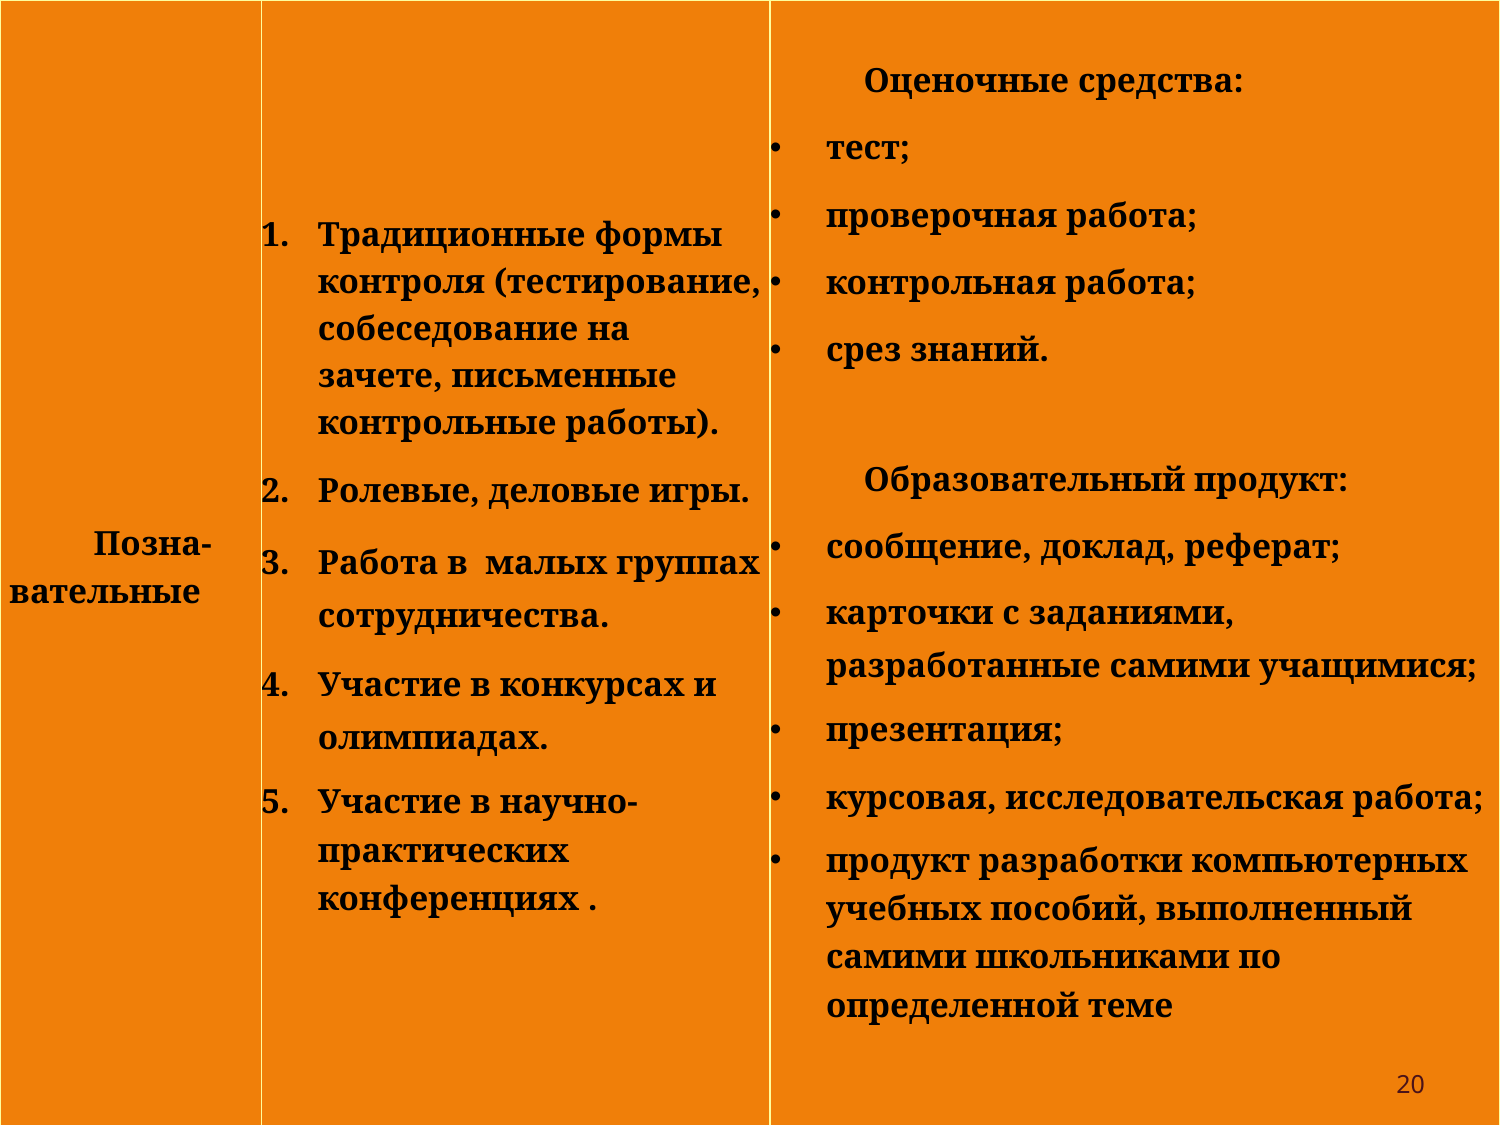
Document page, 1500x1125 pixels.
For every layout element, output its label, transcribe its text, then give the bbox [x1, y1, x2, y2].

table_header Традиционные формы контроля (тестирование, собеседование на зачете, письменные контрольные работы). Ролевые, деловые игры. Работа в малых группах сотрудничества. Участие в конкурсах и олимпиадах. Участие в научно-практических конференциях . [262, 1, 769, 1125]
slide_number 20 [1299, 1042, 1425, 1103]
table_header Оценочные средства: тест; проверочная работа; контрольная работа; срез знаний. Образовательный продукт: сообщение, доклад, реферат; карточки с заданиями, разработанные самими учащимися; презентация; курсовая, исследовательская работа; продукт разработки компьютерных учебных пособий, выполненный самими школьниками по определенной теме [771, 1, 1499, 1125]
table_header Позна-вательные [1, 1, 261, 1125]
